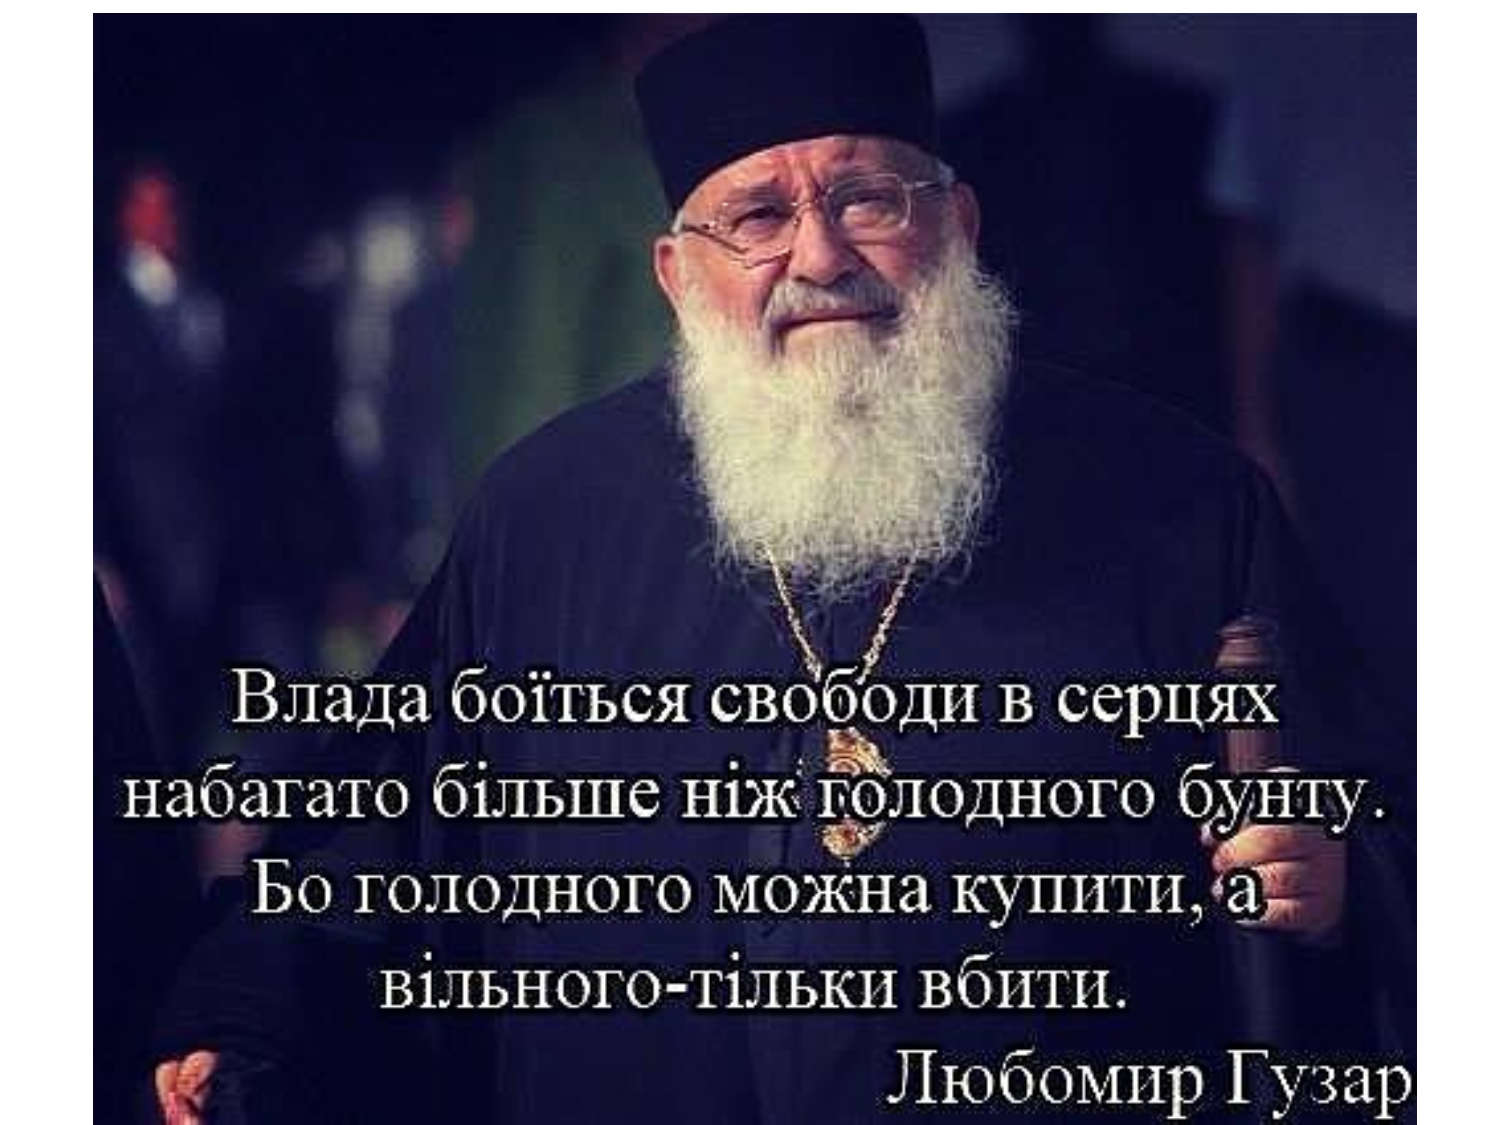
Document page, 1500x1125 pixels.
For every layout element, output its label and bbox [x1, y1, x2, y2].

picture [93, 13, 1417, 1125]
